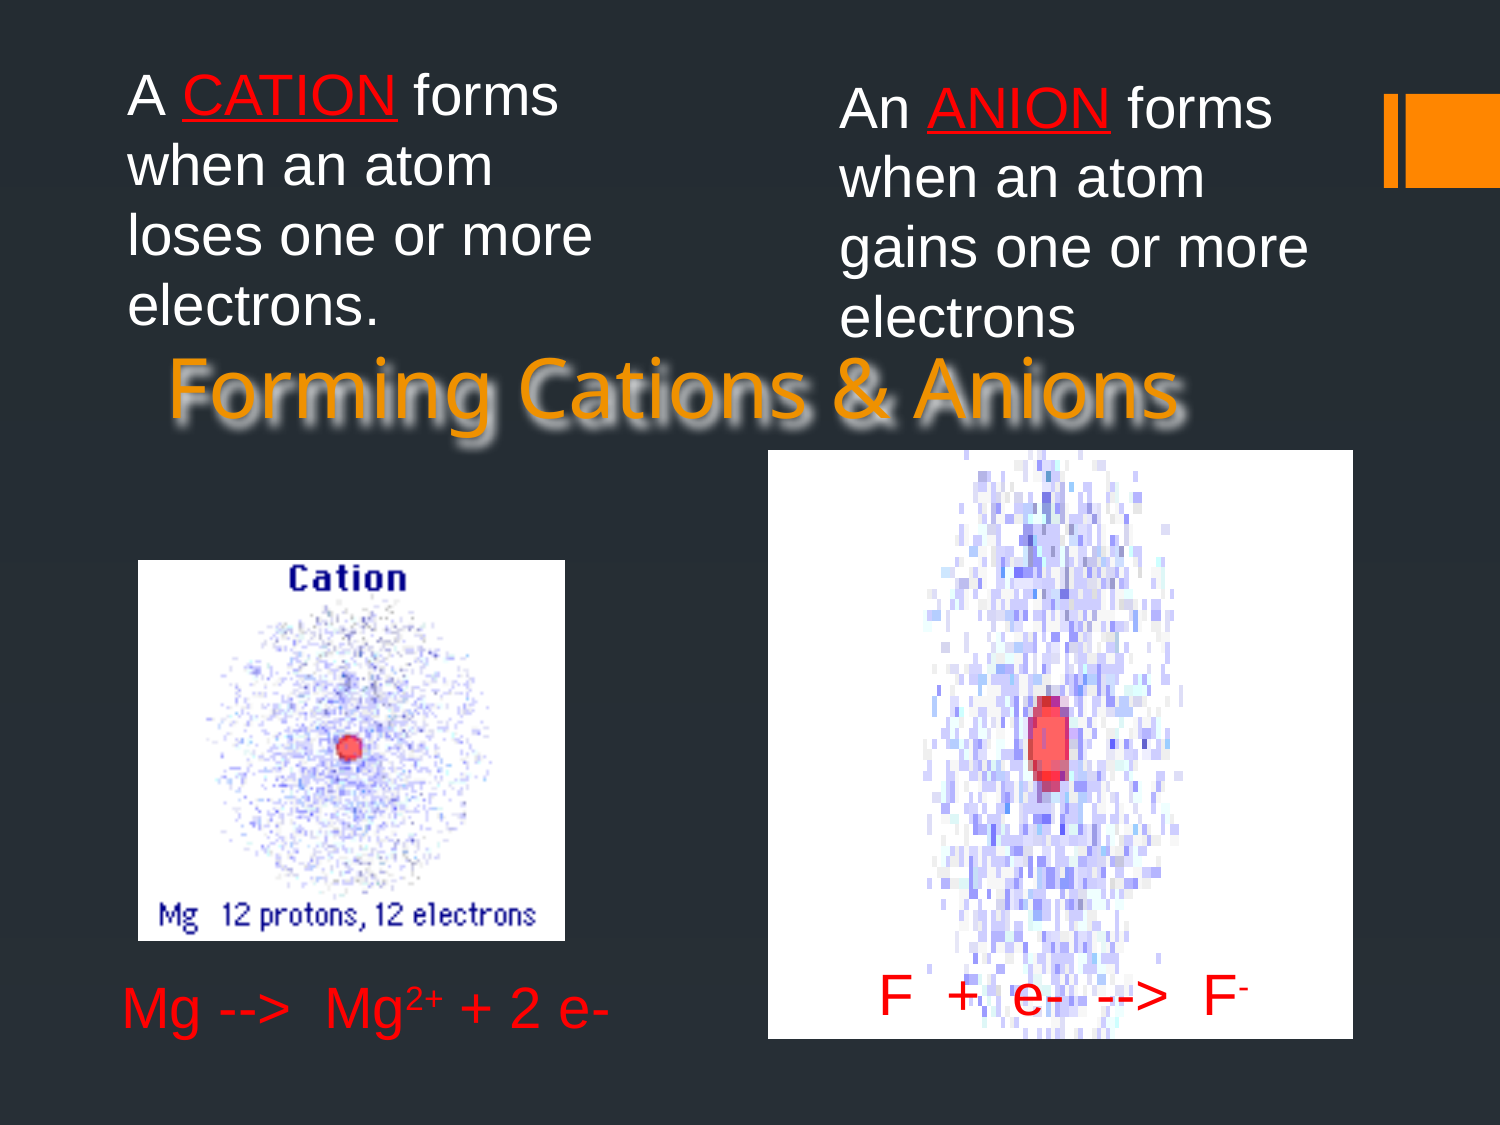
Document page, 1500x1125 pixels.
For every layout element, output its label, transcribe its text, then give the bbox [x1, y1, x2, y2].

title Forming Cations & Anions [150, 253, 1350, 443]
text_box A CATION forms when an atom loses one or more electrons. [112, 49, 617, 345]
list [136, 558, 567, 942]
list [767, 449, 1354, 1041]
text_box An ANION forms when an atom gains one or more electrons [825, 62, 1327, 357]
text_box Mg --> Mg2+ + 2 e- [106, 962, 626, 1047]
